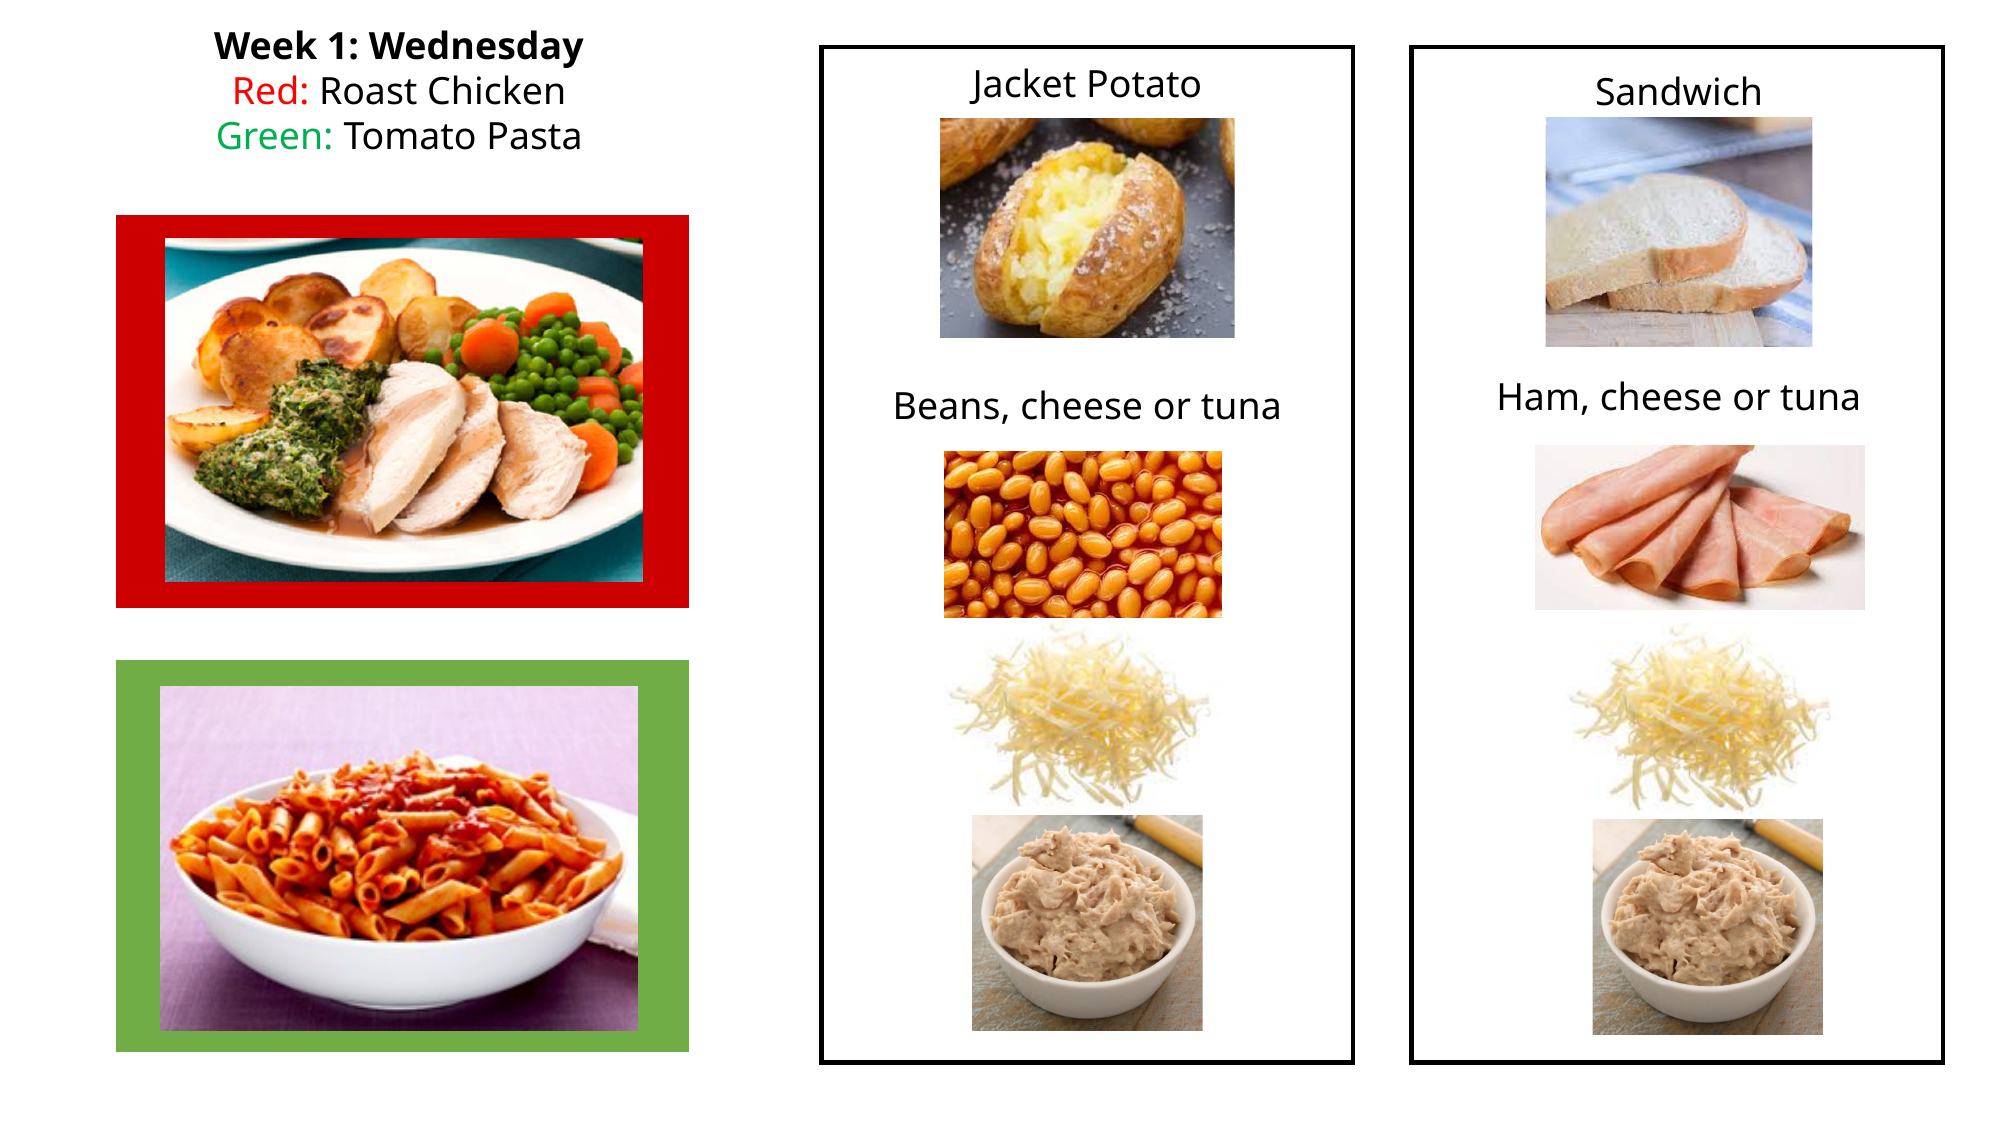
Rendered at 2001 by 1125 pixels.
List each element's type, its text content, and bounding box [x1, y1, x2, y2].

text_box Jacket Potato [957, 52, 1218, 113]
picture [160, 686, 638, 1031]
picture [165, 238, 643, 582]
picture [1534, 445, 1865, 611]
picture [944, 619, 1222, 1031]
text_box [116, 660, 689, 1052]
text_box Sandwich [1580, 60, 1778, 117]
picture [940, 118, 1235, 338]
picture [944, 451, 1222, 618]
text_box Week 1: Wednesday Red: Roast Chicken Green: Tomato Pasta [199, 14, 599, 165]
text_box Ham, cheese or tuna [1481, 365, 1877, 426]
text_box [821, 46, 1354, 1064]
text_box [116, 215, 689, 608]
picture [1565, 622, 1843, 1035]
picture [1545, 117, 1813, 347]
text_box Beans, cheese or tuna [877, 374, 1297, 435]
text_box [1410, 46, 1944, 1064]
